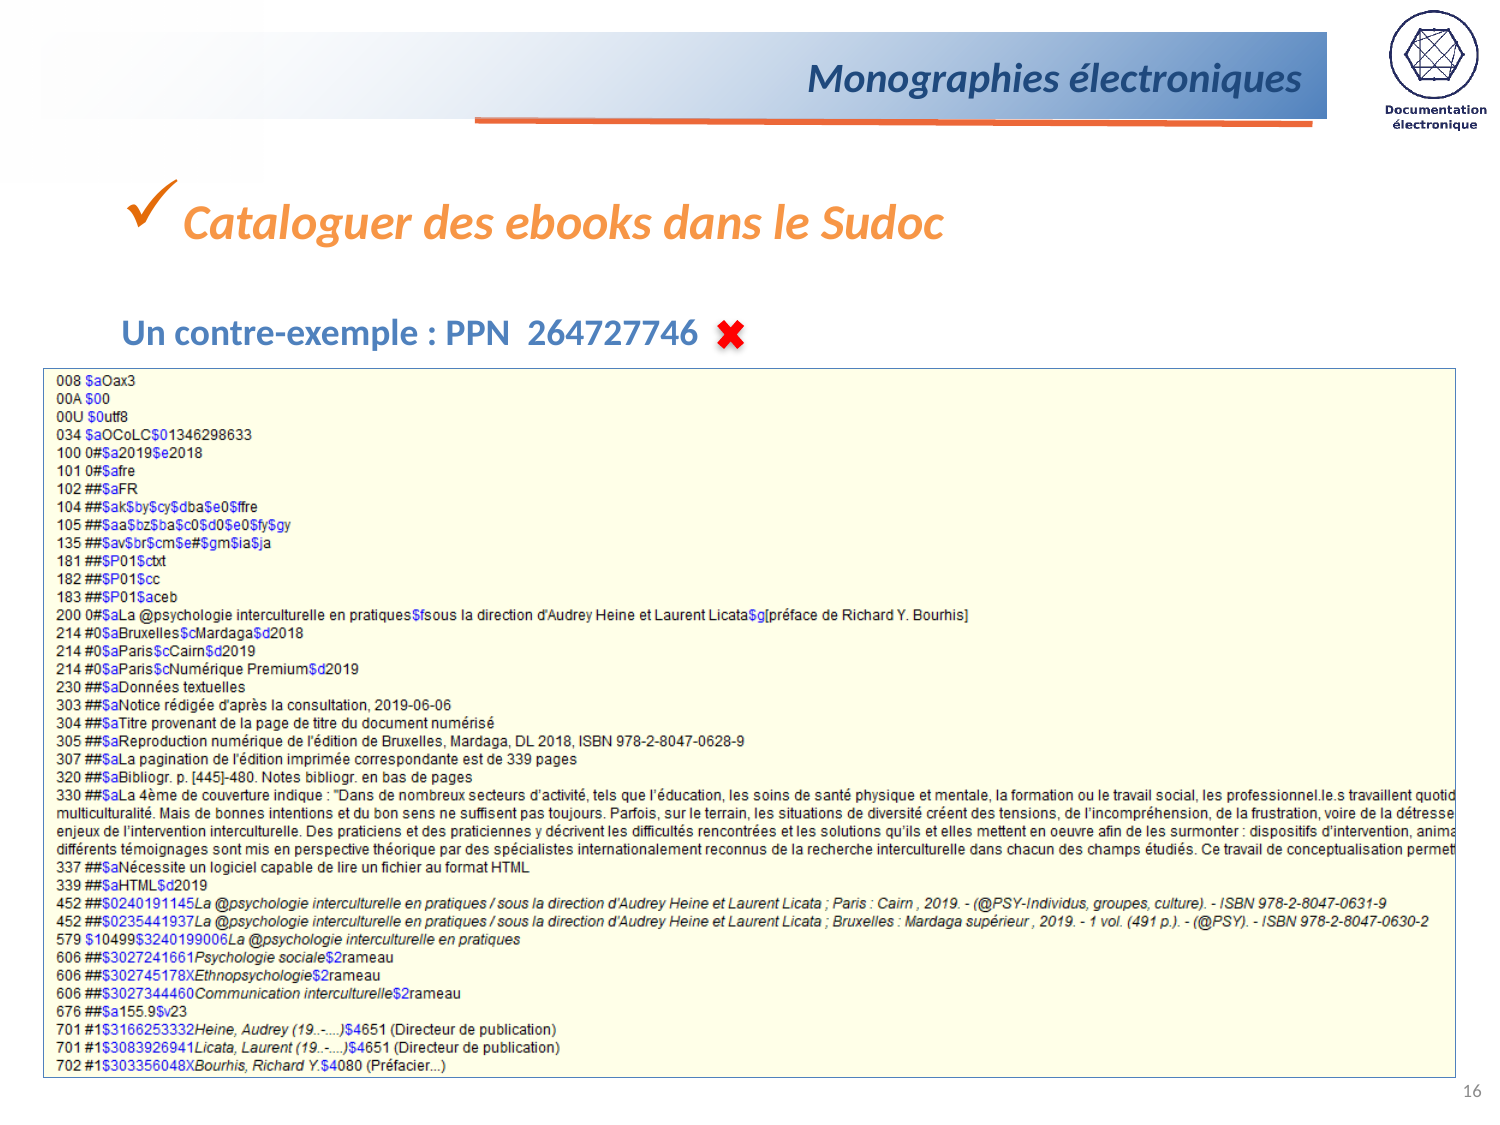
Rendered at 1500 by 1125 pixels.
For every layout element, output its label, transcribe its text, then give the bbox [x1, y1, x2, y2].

text_box [716, 319, 745, 350]
picture [0, 0, 1500, 1125]
title Monographies électroniques [41, 32, 1327, 119]
list Cataloguer des ebooks dans le Sudoc Un contre-exemple : PPN 264727746 [75, 193, 1425, 366]
slide_number 16 [1424, 1060, 1497, 1121]
